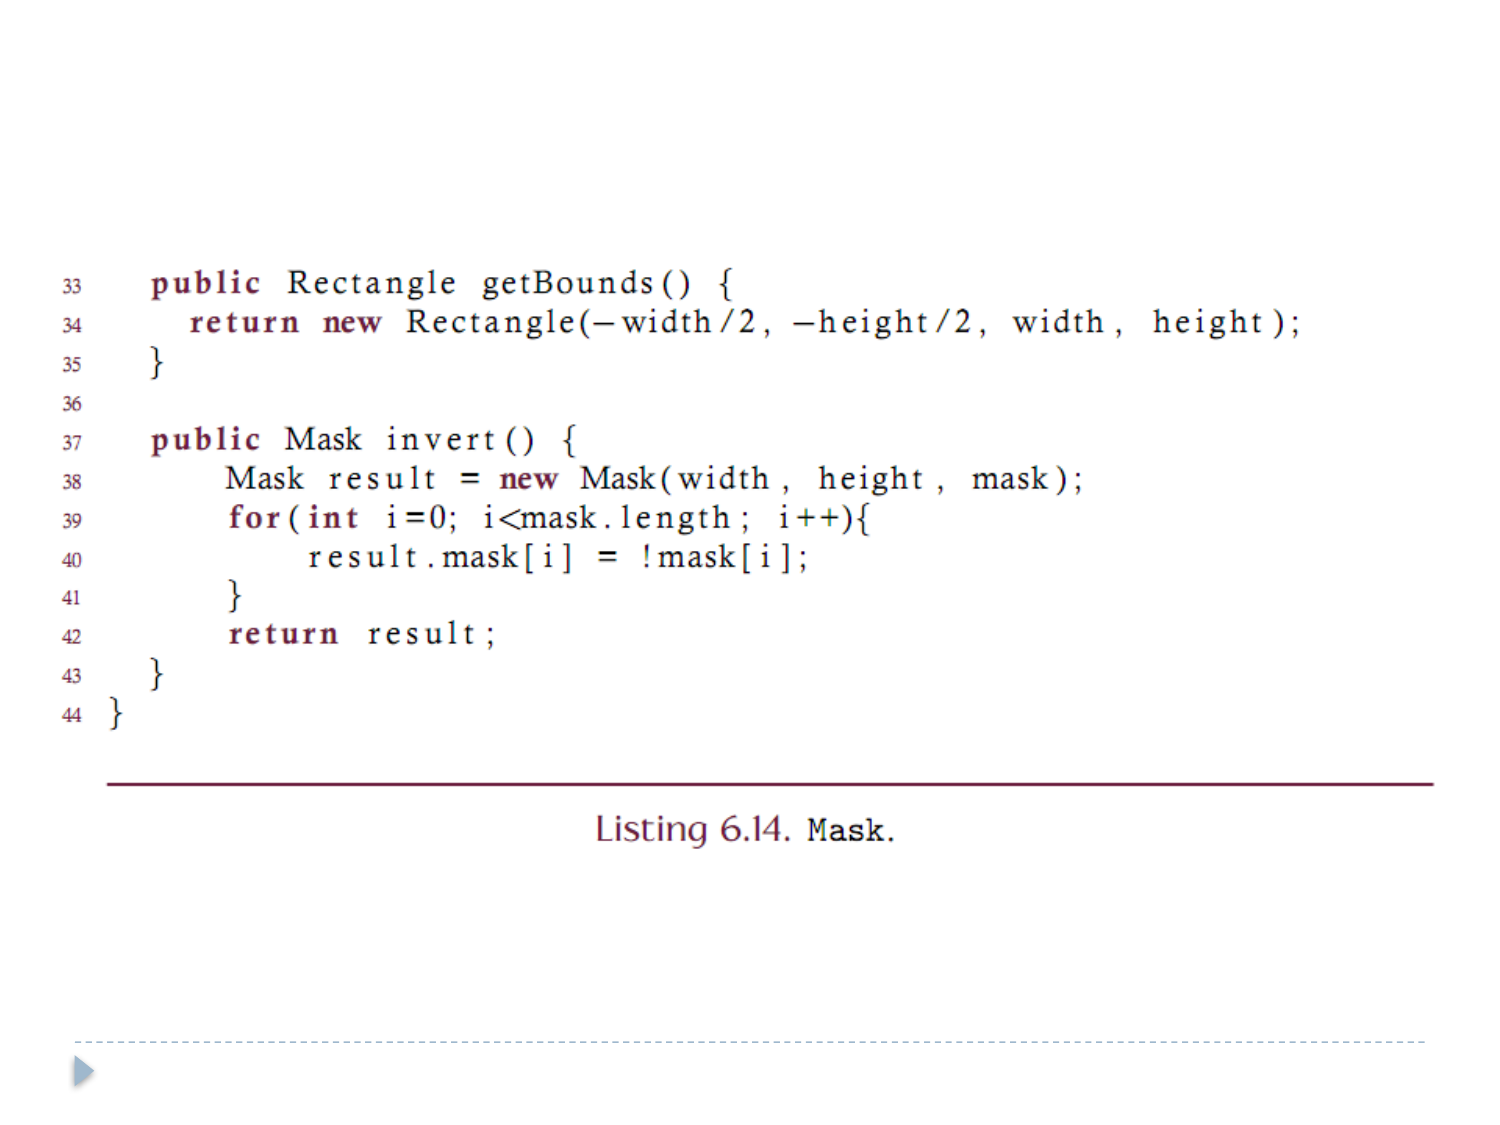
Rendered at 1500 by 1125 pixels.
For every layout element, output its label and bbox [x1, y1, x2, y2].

picture [56, 262, 1444, 863]
